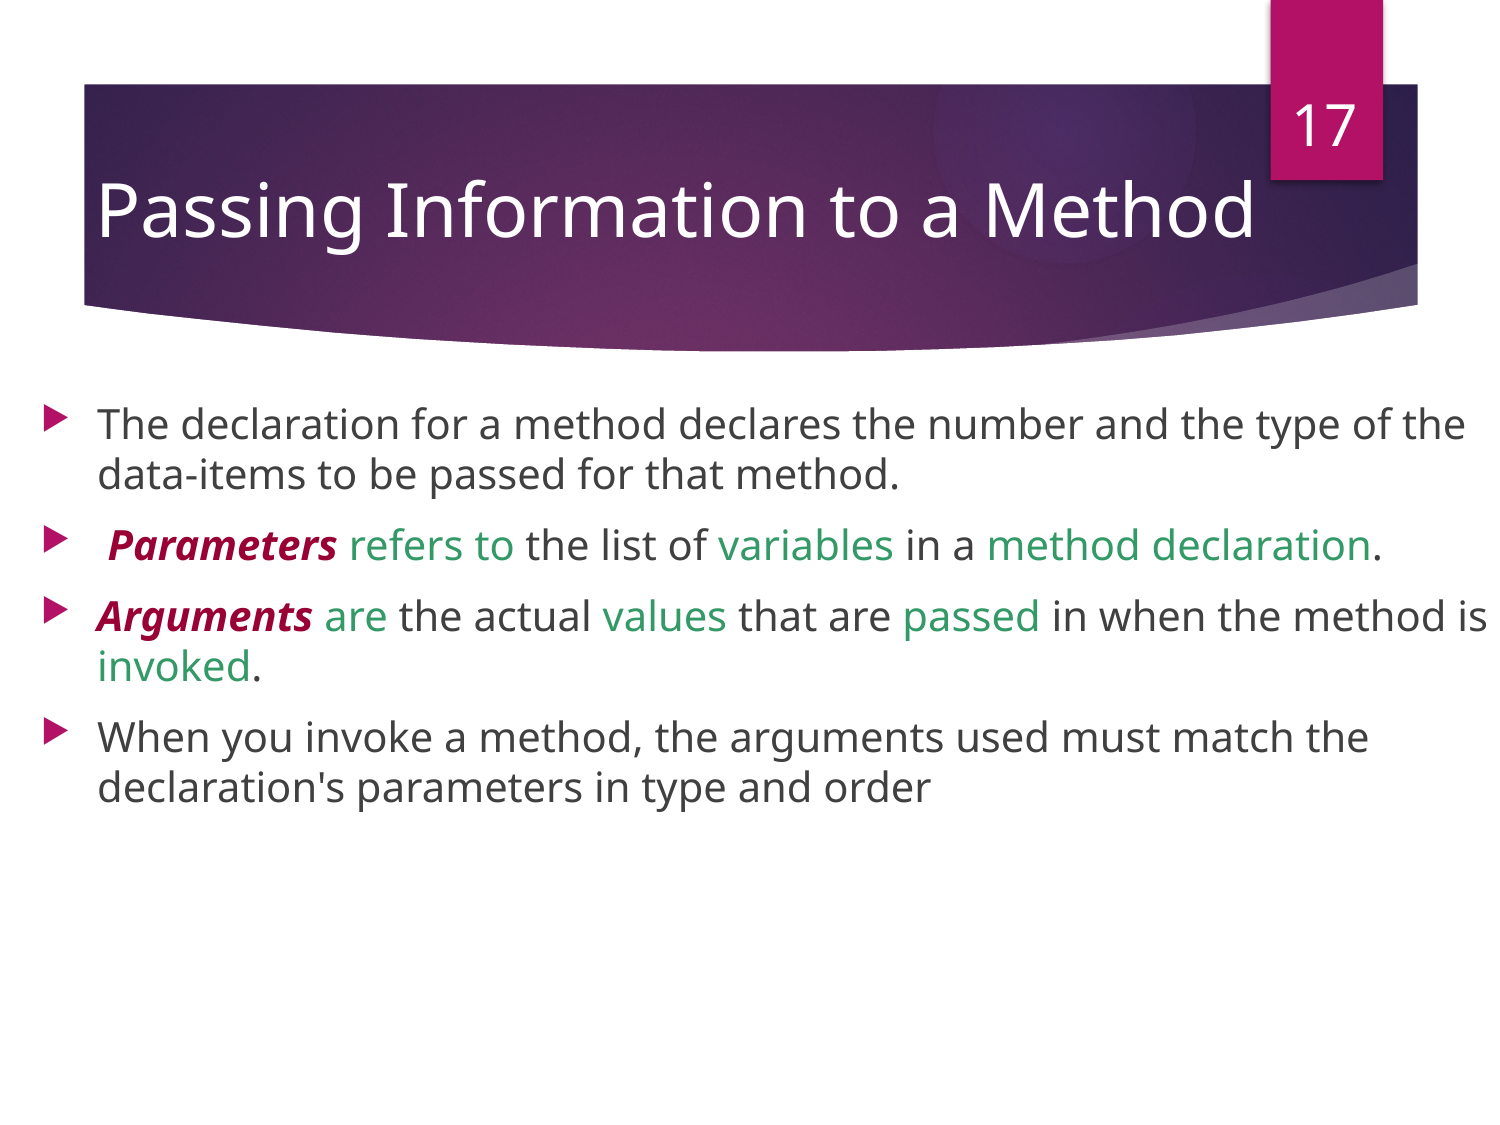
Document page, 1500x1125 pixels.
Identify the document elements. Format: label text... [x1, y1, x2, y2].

slide_number 17 [1259, 48, 1390, 175]
title Passing Information to a Method [80, 132, 1356, 283]
list The declaration for a method declares the number and the type of the data-items to be passed for that method. Parameters refers to the list of variables in a method declaration. Arguments are the actual values that are passed in when the method is invoked. When you invoke a method, the arguments used must match the declaration's parameters in type and order [25, 389, 1500, 1125]
